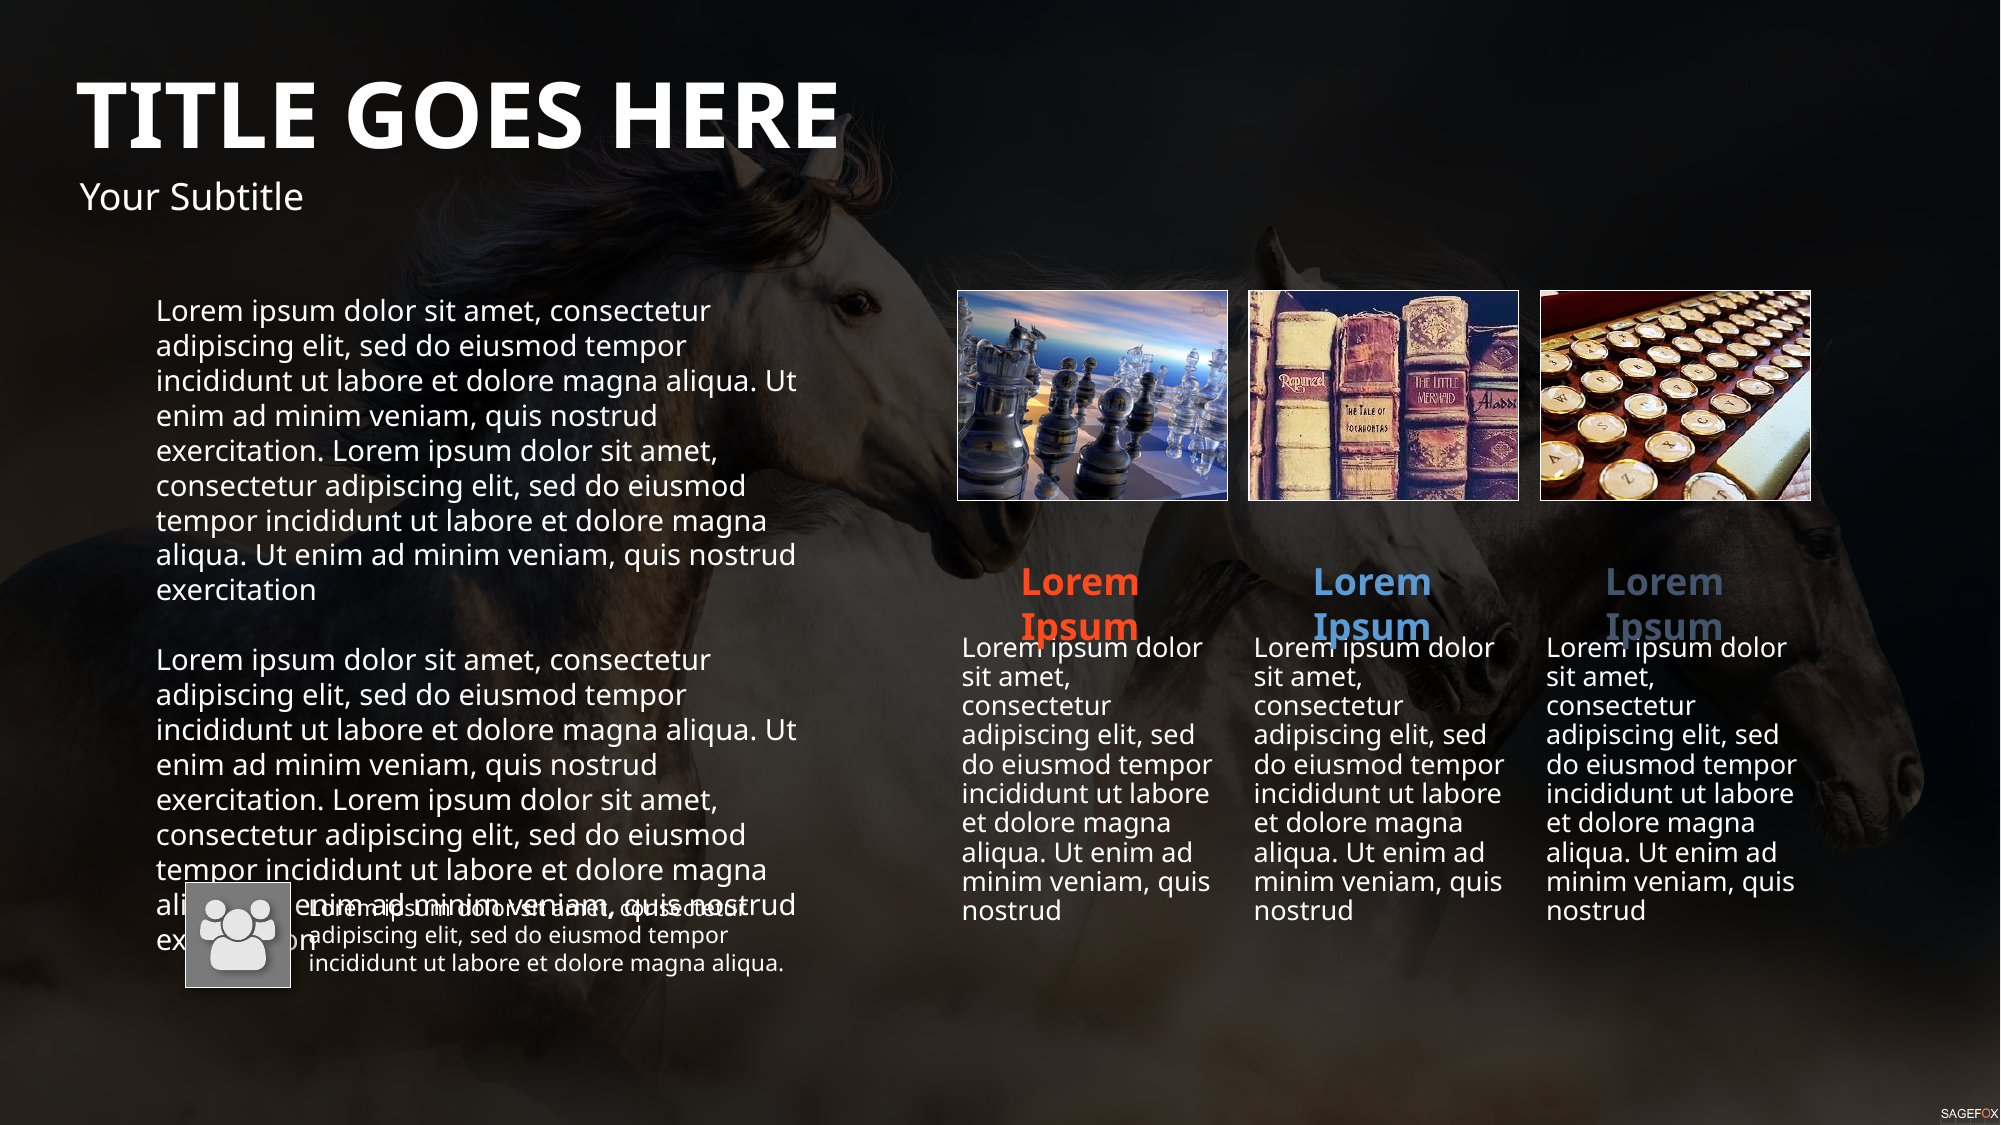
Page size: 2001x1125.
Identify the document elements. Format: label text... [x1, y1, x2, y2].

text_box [1530, 550, 1807, 968]
text_box Lorem ipsum dolor sit amet, consectetur adipiscing elit, sed do eiusmod tempor incididunt ut labore et dolore magna aliqua. [308, 893, 788, 976]
text_box [1248, 290, 1520, 502]
picture [0, 0, 2001, 1125]
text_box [185, 882, 291, 988]
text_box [945, 550, 1223, 968]
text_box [60, 49, 1020, 227]
text_box [956, 290, 1228, 502]
text_box [1540, 290, 1812, 502]
text_box Lorem ipsum dolor sit amet, consectetur adipiscing elit, sed do eiusmod tempor incididunt ut labore et dolore magna aliqua. Ut enim ad minim veniam, quis nostrud exercitation. Lorem ipsum dolor sit amet, consectetur adipiscing elit, sed do eiusmod tempor incididunt ut labore et dolore magna aliqua. Ut enim ad minim veniam, quis nostrud exercitation Lorem ipsum dolor sit amet, consectetur adipiscing elit, sed do eiusmod tempor incididunt ut labore et dolore magna aliqua. Ut enim ad minim veniam, quis nostrud exercitation. Lorem ipsum dolor sit amet, consectetur adipiscing elit, sed do eiusmod tempor incididunt ut labore et dolore magna aliqua. Ut enim ad minim veniam, quis nostrud exercitation [141, 284, 816, 1044]
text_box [1237, 550, 1515, 968]
